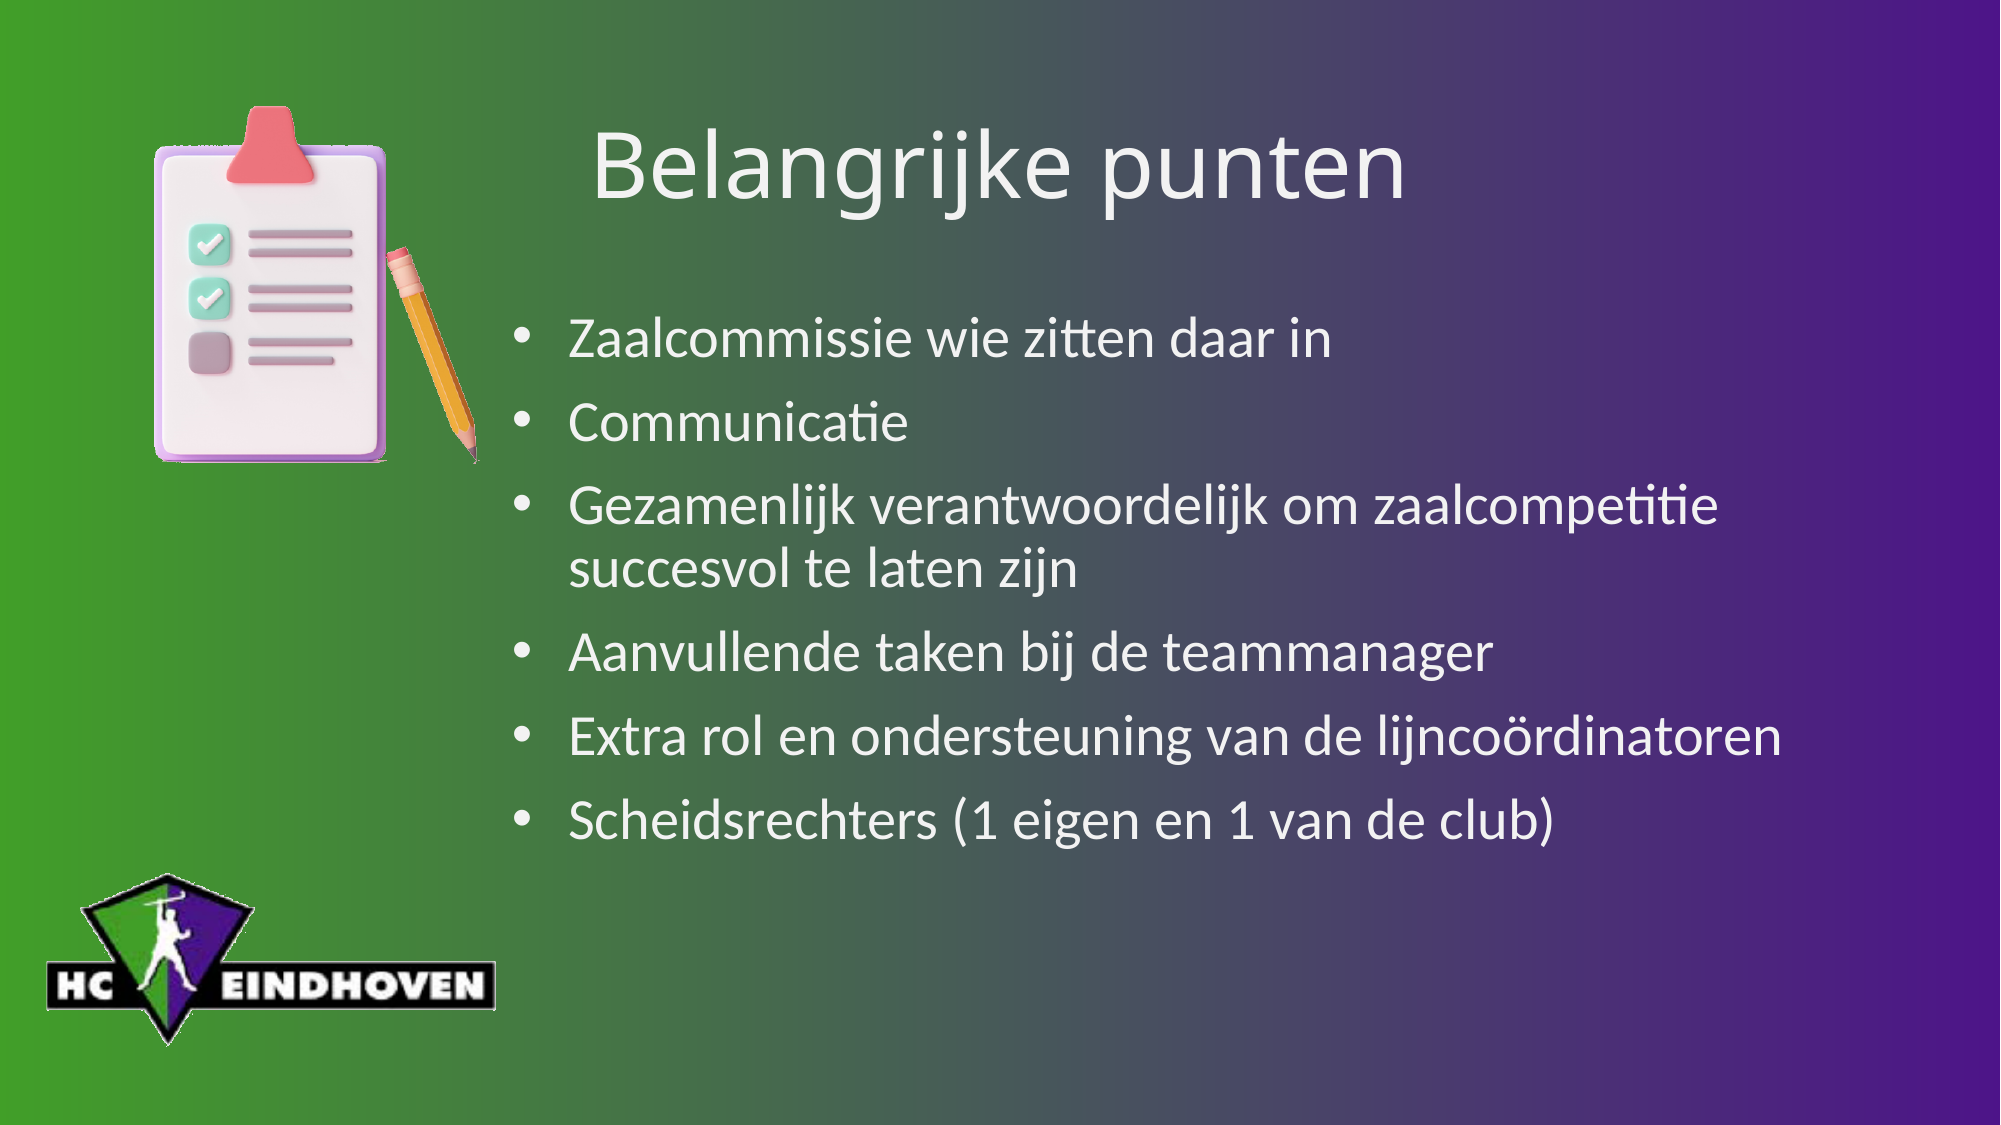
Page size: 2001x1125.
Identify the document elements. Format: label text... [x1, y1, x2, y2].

picture [109, 44, 573, 511]
picture [29, 857, 520, 1048]
list Zaalcommissie wie zitten daar in Communicatie Gezamenlijk verantwoordelijk om zaalcompetitie succesvol te laten zijn Aanvullende taken bij de teammanager Extra rol en ondersteuning van de lijncoördinatoren Scheidsrechters (1 eigen en 1 van de club) [496, 299, 1863, 1014]
title Belangrijke punten [573, 59, 1863, 278]
